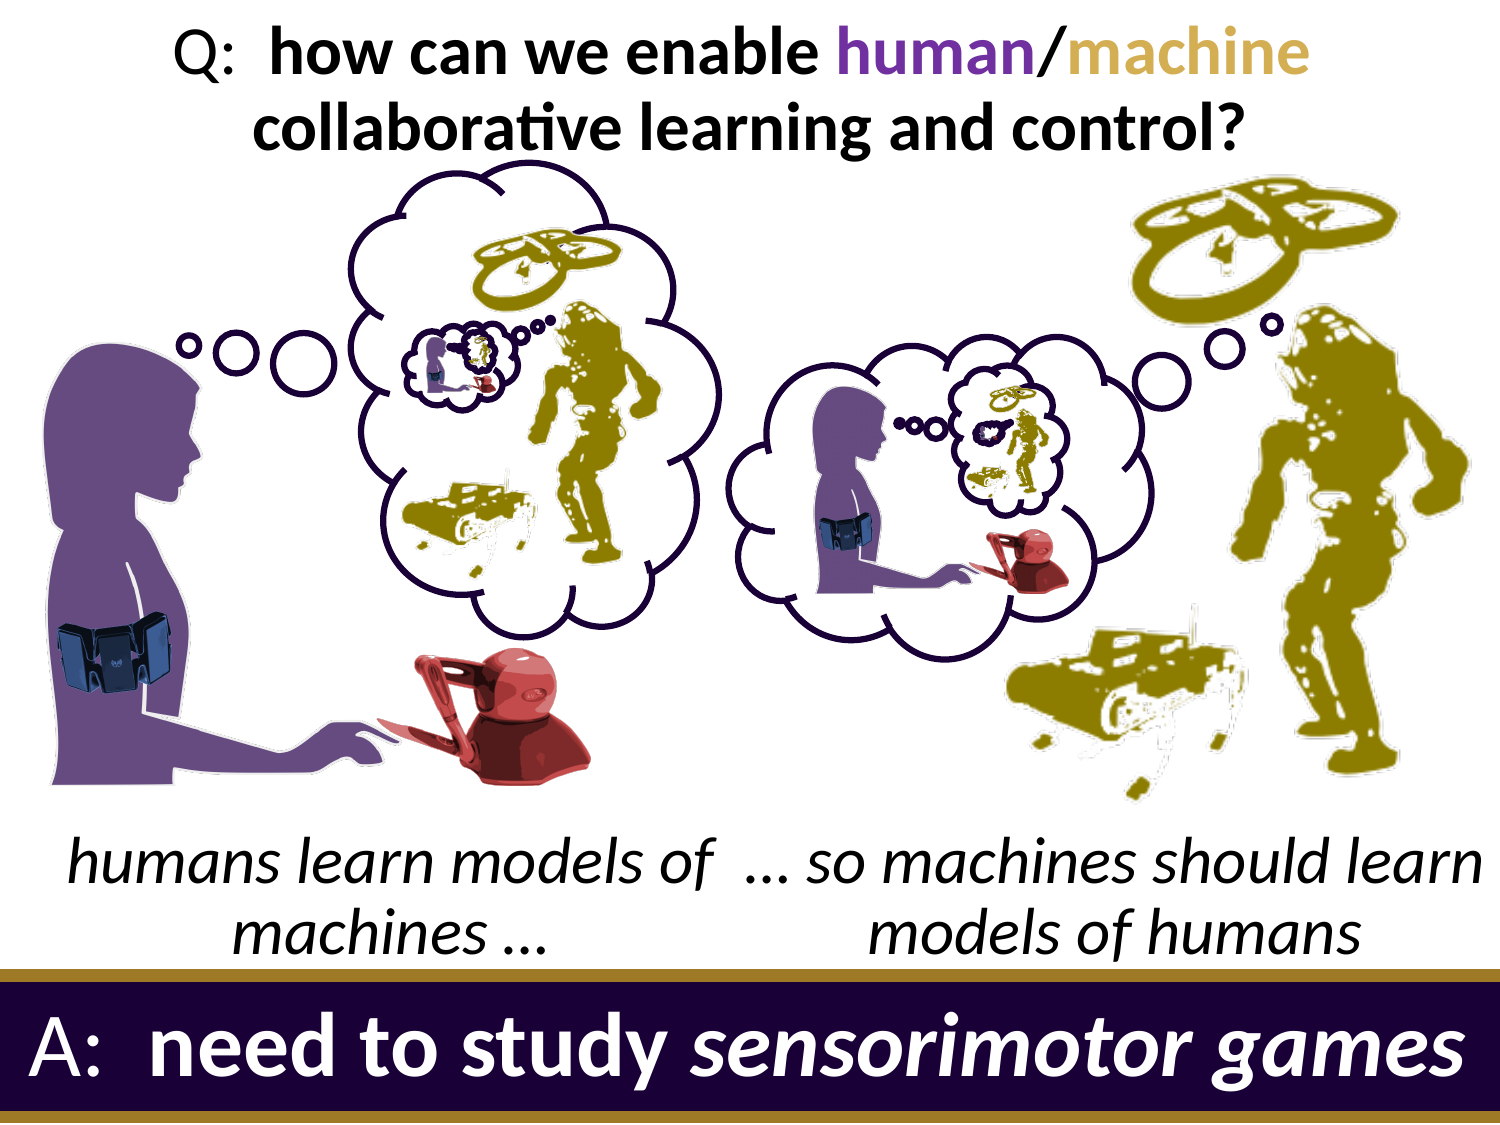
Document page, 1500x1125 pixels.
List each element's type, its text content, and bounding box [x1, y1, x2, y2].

text_box … so machines should learn models of humans [785, 818, 1500, 908]
text_box [960, 368, 987, 384]
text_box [975, 423, 1003, 445]
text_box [0, 162, 782, 909]
list Q: how can we enable human/machine collaborative learning and control? [0, 15, 1500, 173]
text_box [403, 323, 519, 411]
picture [811, 167, 1474, 806]
text_box [785, 336, 987, 660]
text_box A: need to study sensorimotor games [0, 975, 1500, 1118]
